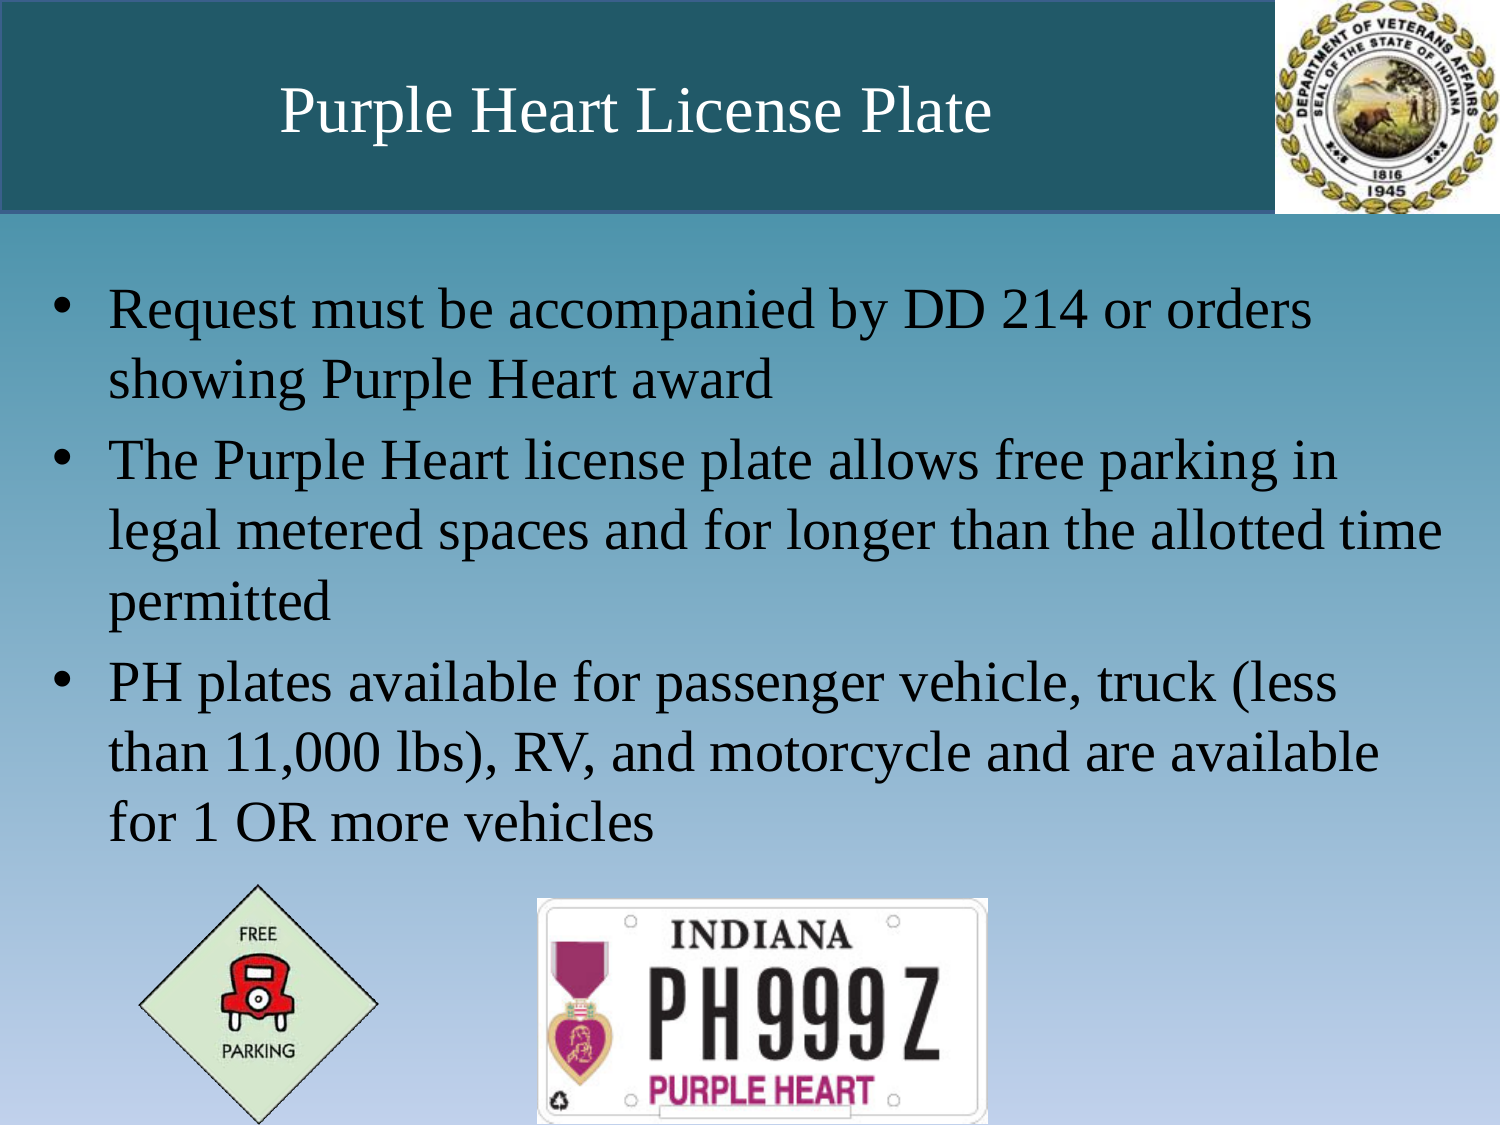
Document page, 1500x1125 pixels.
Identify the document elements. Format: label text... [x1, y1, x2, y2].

picture [1275, 0, 1500, 214]
title Purple Heart License Plate [0, 0, 1276, 213]
list Request must be accompanied by DD 214 or orders showing Purple Heart award The Purple Heart license plate allows free parking in legal metered spaces and for longer than the allotted time permitted PH plates available for passenger vehicle, truck (less than 11,000 lbs), RV, and motorcycle and are available for 1 OR more vehicles IC 9-18.5-6 [37, 262, 1463, 1018]
picture [137, 883, 380, 1125]
picture [537, 898, 988, 1124]
